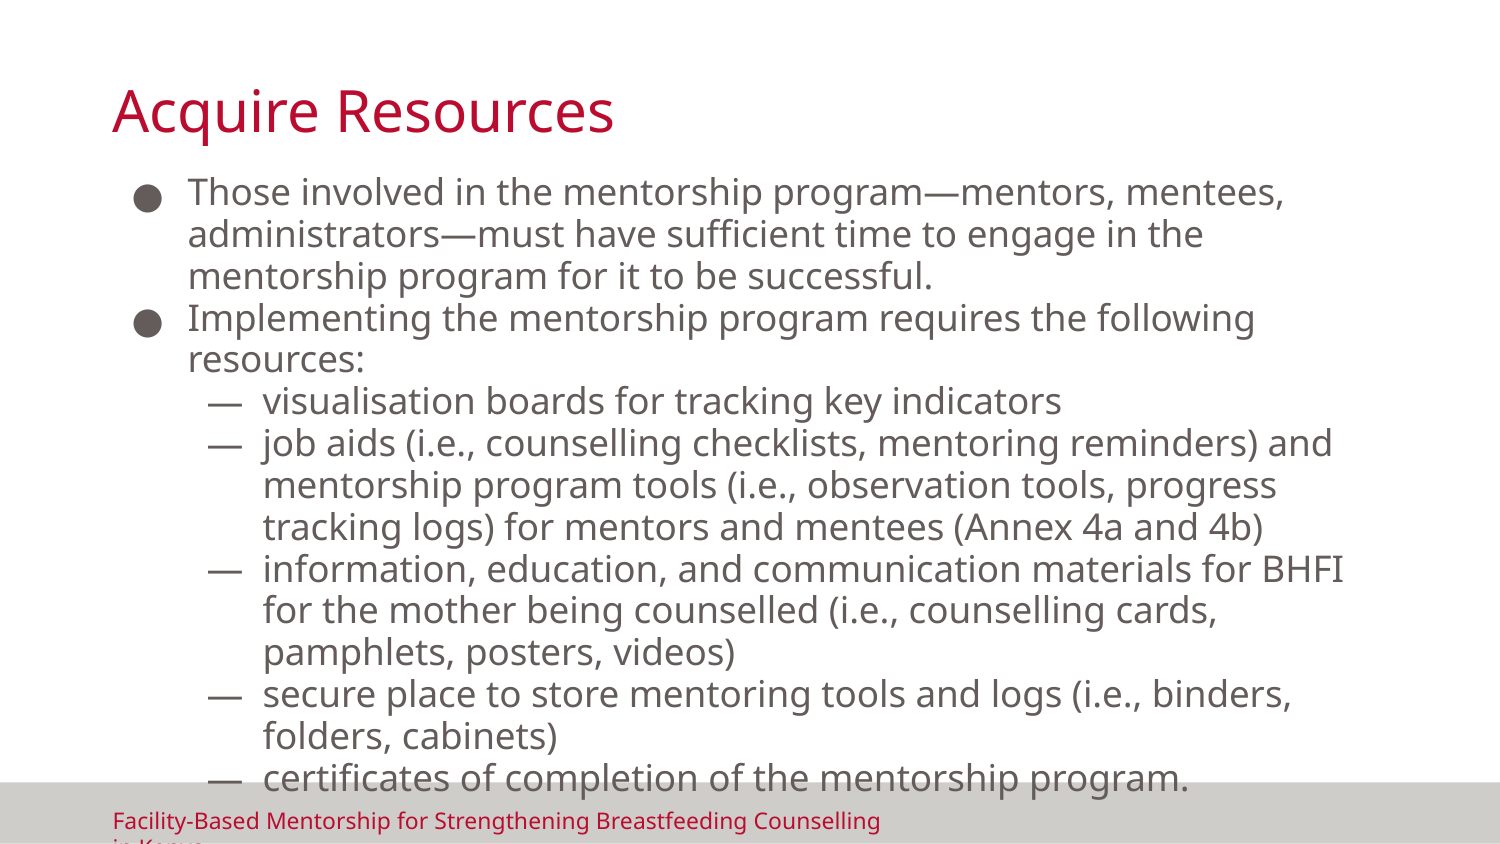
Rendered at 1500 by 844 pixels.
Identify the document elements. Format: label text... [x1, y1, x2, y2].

title Acquire Resources [112, 31, 1388, 144]
list Those involved in the mentorship program—mentors, mentees, administrators—must have sufficient time to engage in the mentorship program for it to be successful. Implementing the mentorship program requires the following resources: visualisation boards for tracking key indicators job aids (i.e., counselling checklists, mentoring reminders) and mentorship program tools (i.e., observation tools, progress tracking logs) for mentors and mentees (Annex 4a and 4b) information, education, and communication materials for BHFI for the mother being counselled (i.e., counselling cards, pamphlets, posters, videos) secure place to store mentoring tools and logs (i.e., binders, folders, cabinets) certificates of completion of the mentorship program. [112, 171, 1388, 735]
